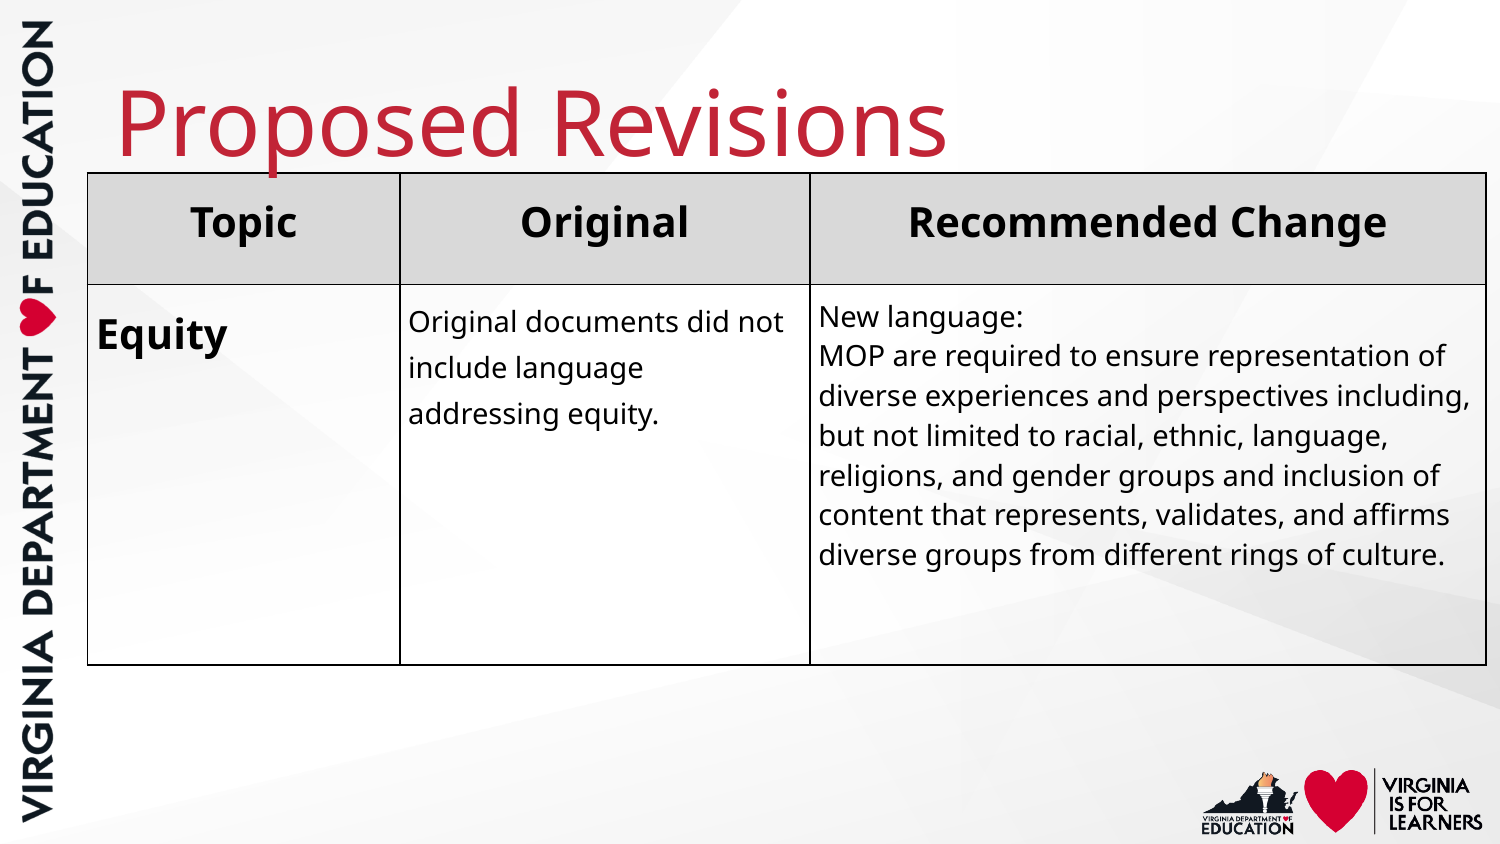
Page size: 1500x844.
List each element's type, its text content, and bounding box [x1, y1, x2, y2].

table_cell Original documents did not include language addressing equity. [401, 285, 809, 664]
table_header Original [401, 209, 809, 284]
table_header Topic [88, 174, 399, 284]
table_header Recommended Change [811, 174, 1485, 284]
picture [0, 0, 1500, 844]
table_cell New language: MOP are required to ensure representation of diverse experiences and perspectives including, but not limited to racial, ethnic, language, religions, and gender groups and inclusion of content that represents, validates, and affirms diverse groups from different rings of culture. [811, 285, 1485, 664]
table_cell Equity [88, 285, 399, 664]
title Proposed Revisions [103, 44, 1397, 209]
